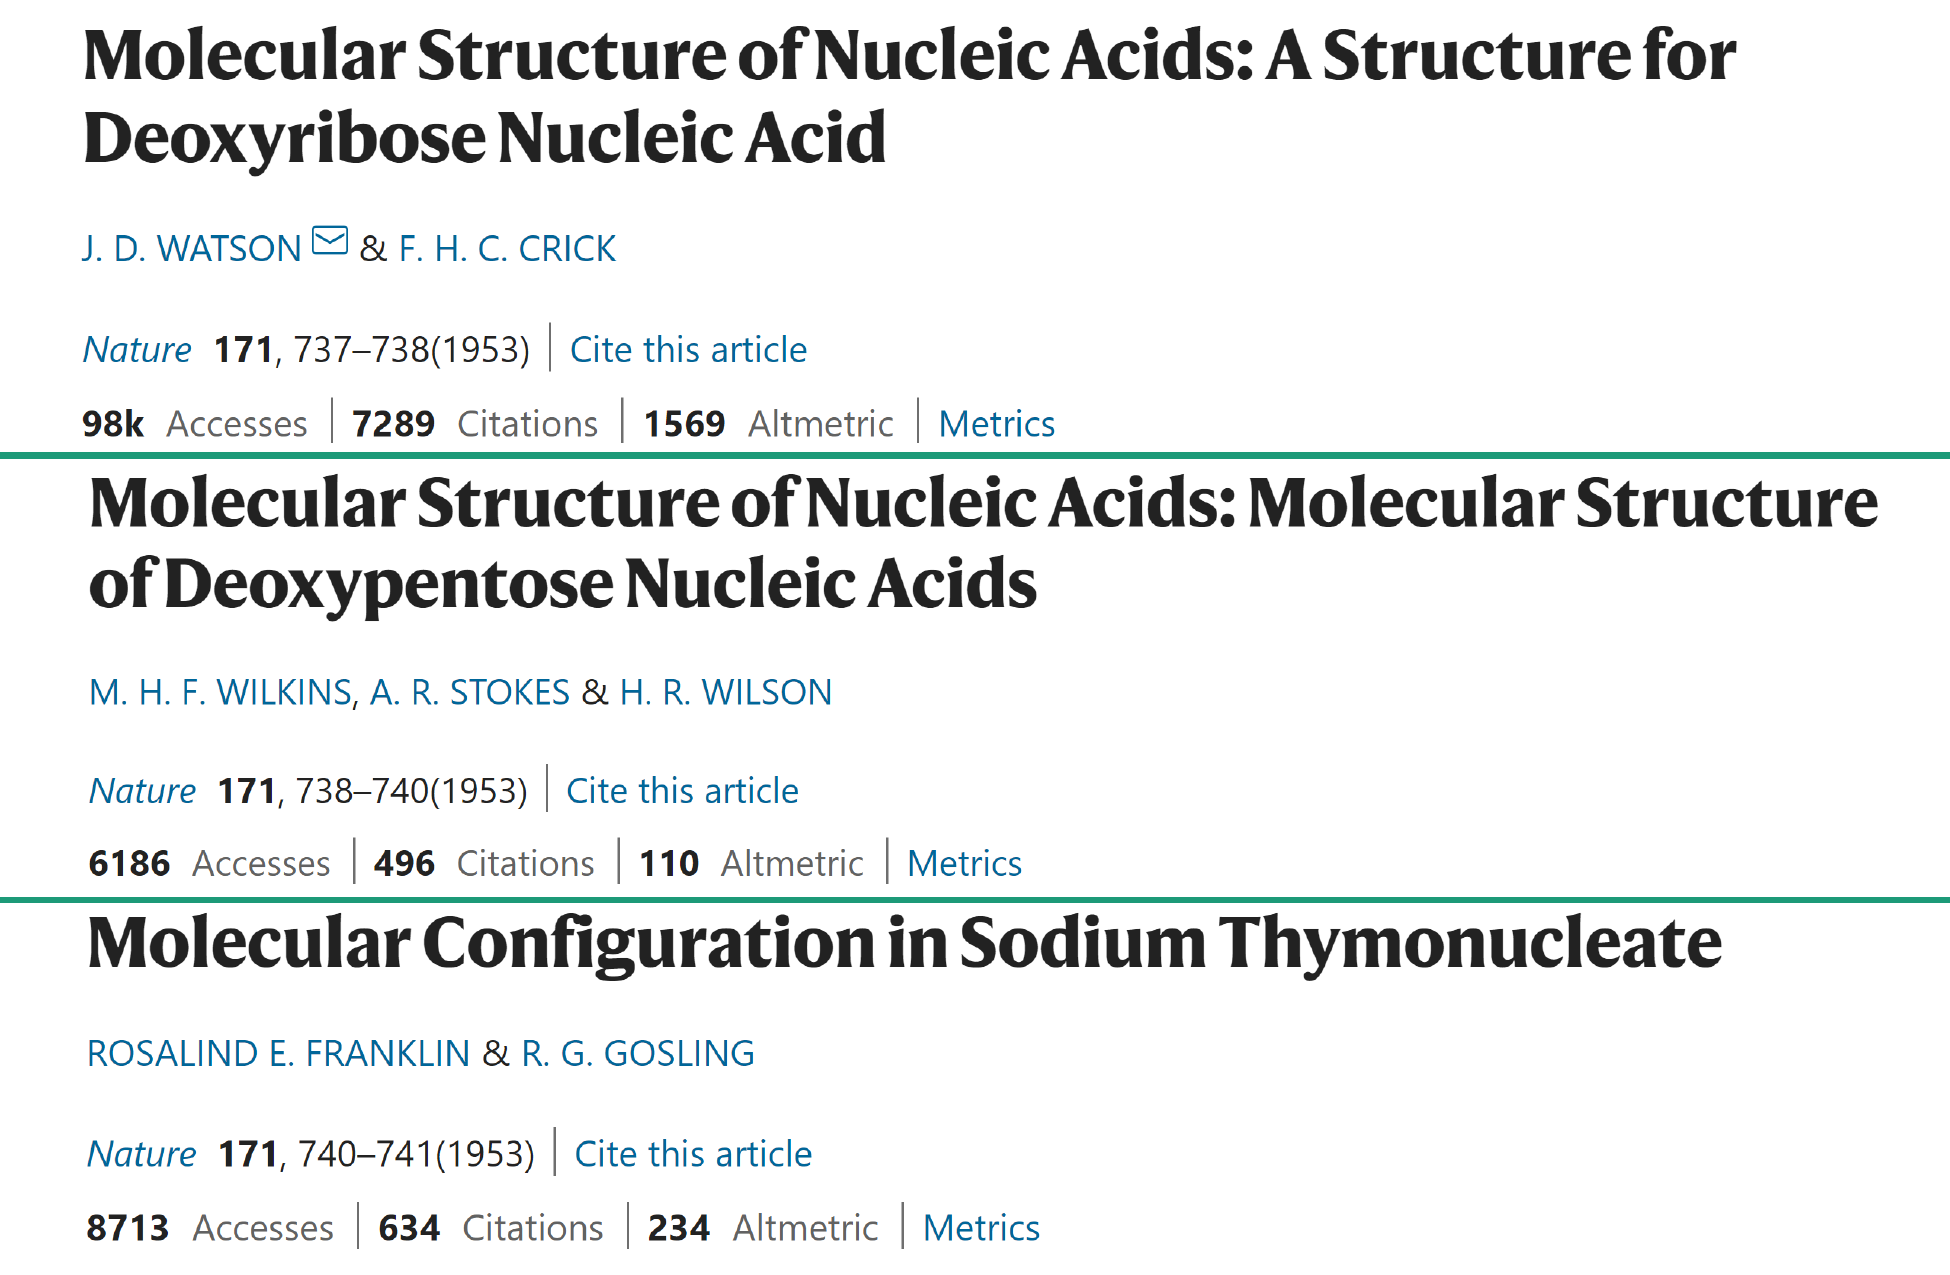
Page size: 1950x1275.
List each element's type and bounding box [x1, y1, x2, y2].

text_box [69, 456, 1924, 899]
text_box [69, 901, 1924, 1260]
text_box [69, 14, 1924, 455]
